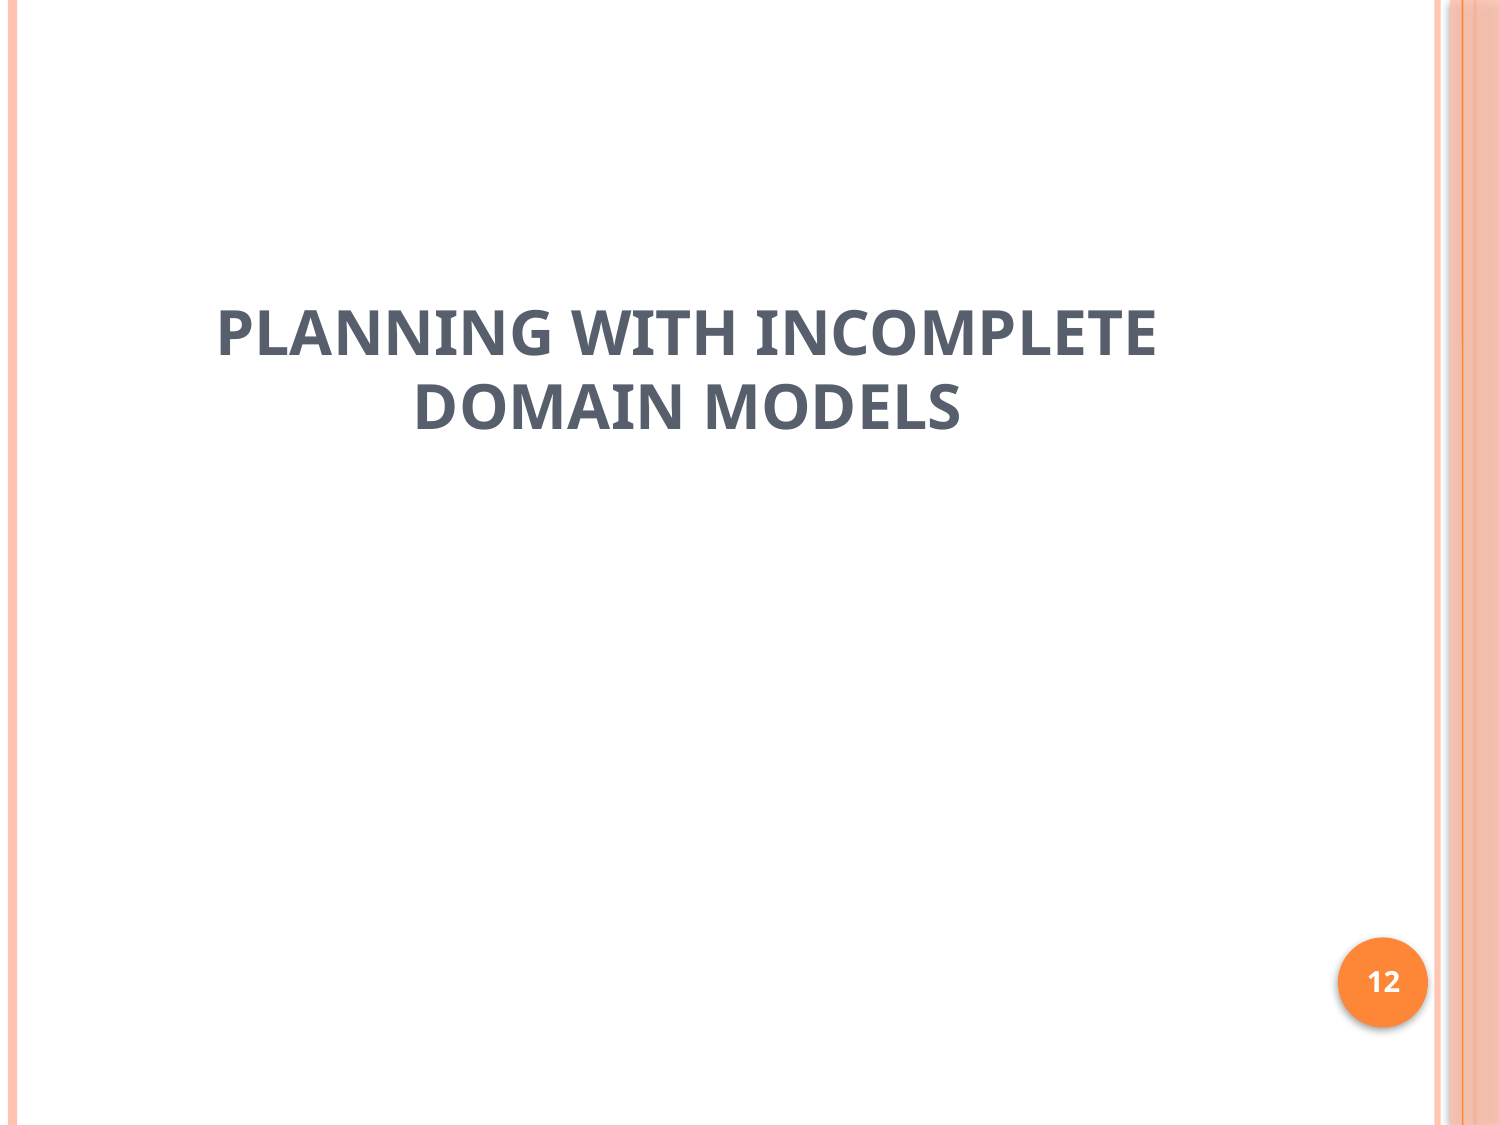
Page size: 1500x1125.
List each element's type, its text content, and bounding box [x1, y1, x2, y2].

slide_number 12 [1333, 940, 1434, 1027]
title Planning with Incomplete Domain Models [75, 262, 1300, 450]
